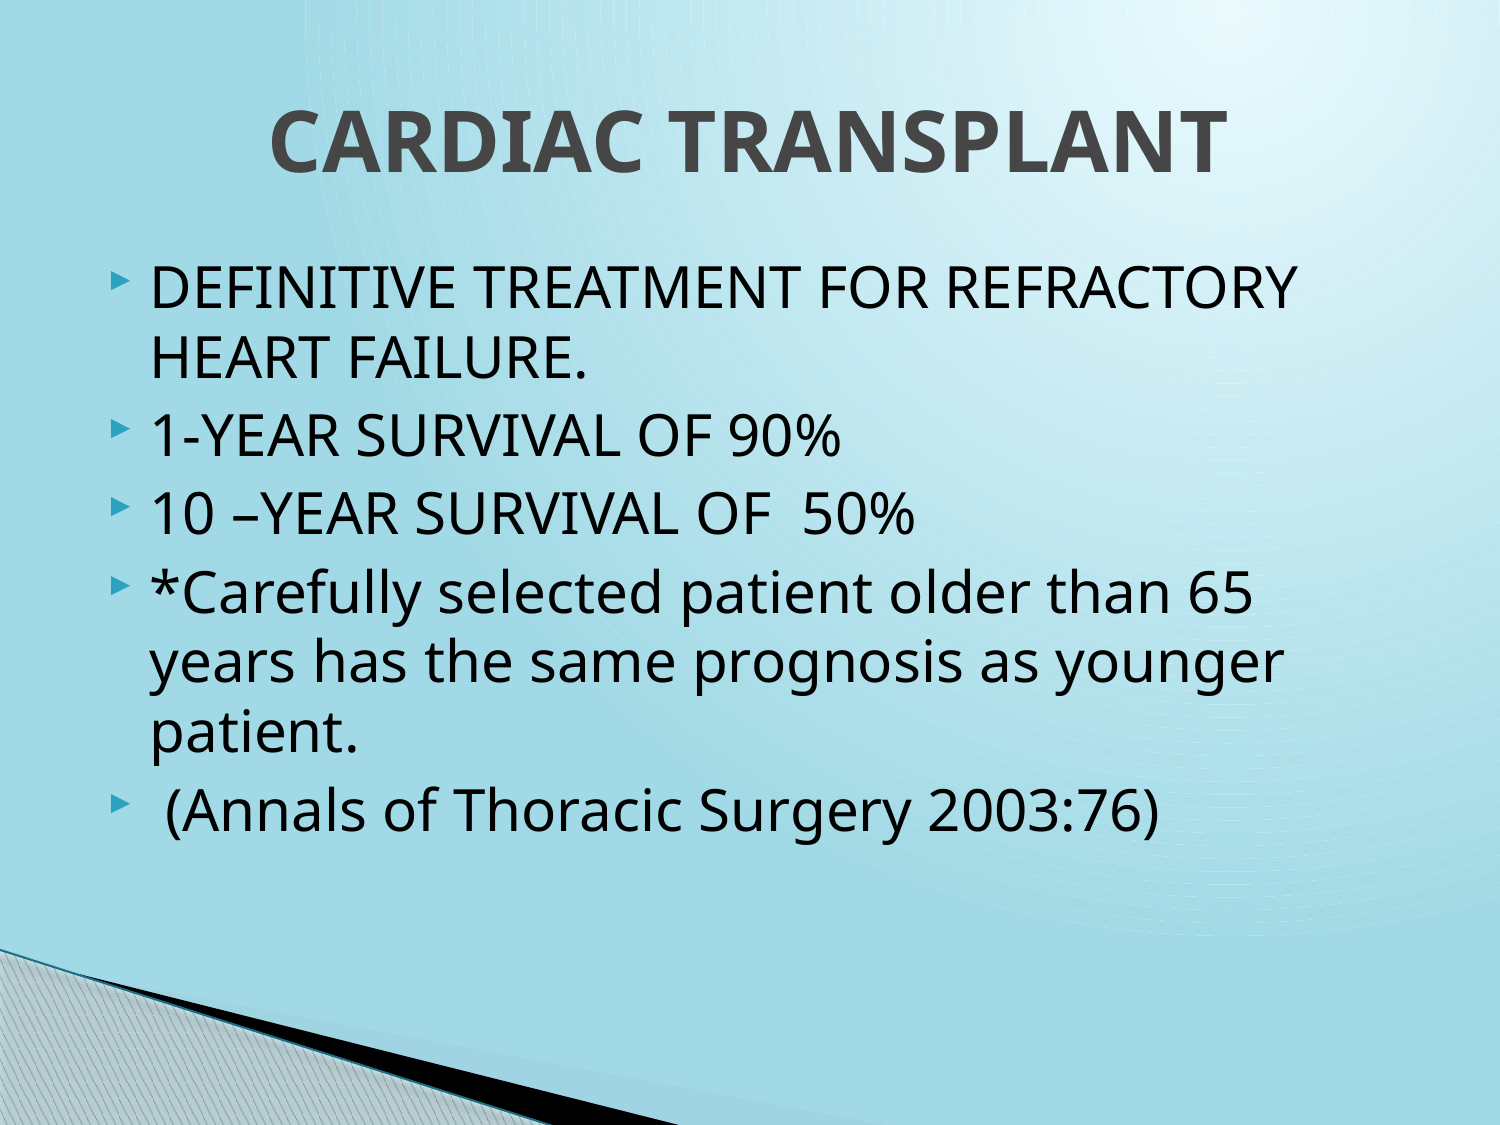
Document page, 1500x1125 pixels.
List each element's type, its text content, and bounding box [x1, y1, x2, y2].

title CARDIAC TRANSPLANT [75, 45, 1425, 233]
list DEFINITIVE TREATMENT FOR REFRACTORY HEART FAILURE. 1-YEAR SURVIVAL OF 90% 10 –YEAR SURVIVAL OF 50% *Carefully selected patient older than 65 years has the same prognosis as younger patient. (Annals of Thoracic Surgery 2003:76) [75, 243, 1425, 986]
